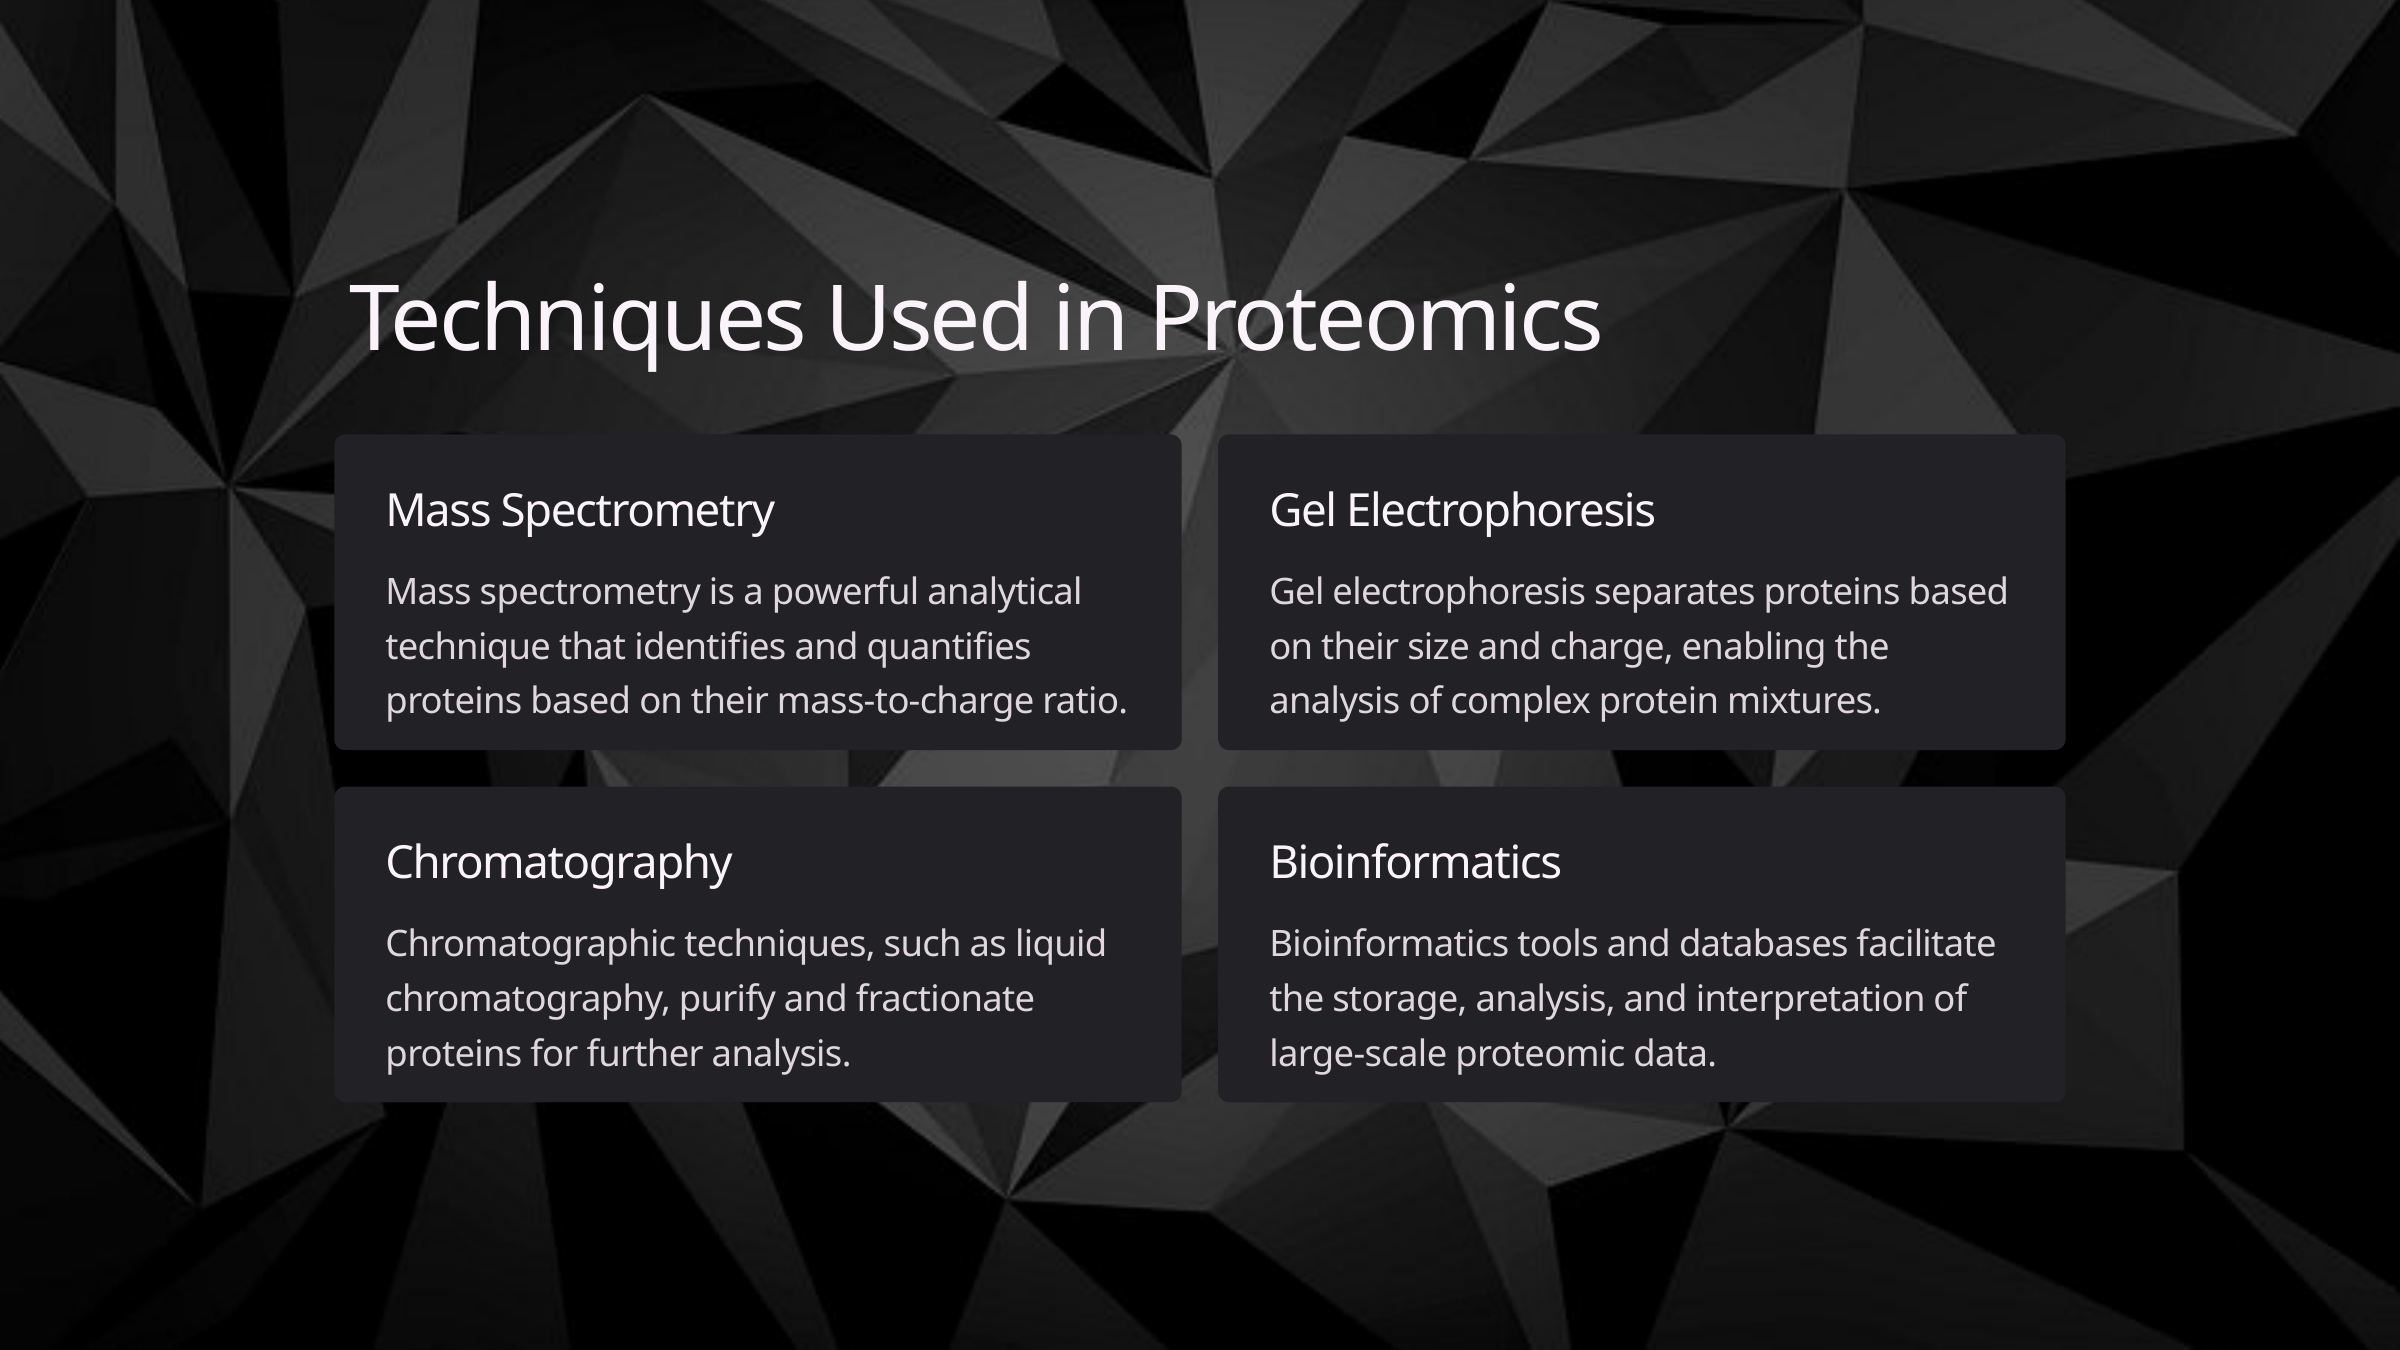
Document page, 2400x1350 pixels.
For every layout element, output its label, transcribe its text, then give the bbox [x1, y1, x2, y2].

text_box Mass Spectrometry [370, 470, 827, 528]
text_box Gel electrophoresis separates proteins based on their size and charge, enabling the analysis of complex protein mixtures. [1254, 549, 2030, 714]
picture [0, 0, 2400, 1350]
text_box [1218, 786, 2066, 1103]
text_box Chromatography [370, 822, 827, 880]
text_box [1218, 434, 2066, 751]
text_box Gel Electrophoresis [1254, 470, 1748, 528]
text_box Chromatographic techniques, such as liquid chromatography, purify and fractionate proteins for further analysis. [370, 901, 1146, 1066]
text_box Mass spectrometry is a powerful analytical technique that identifies and quantifies proteins based on their mass-to-charge ratio. [370, 549, 1146, 714]
text_box [334, 786, 1182, 1103]
text_box Bioinformatics [1254, 822, 1711, 880]
text_box Techniques Used in Proteomics [334, 247, 1841, 362]
text_box [334, 434, 1182, 751]
text_box Bioinformatics tools and databases facilitate the storage, analysis, and interpretation of large-scale proteomic data. [1254, 901, 2030, 1066]
